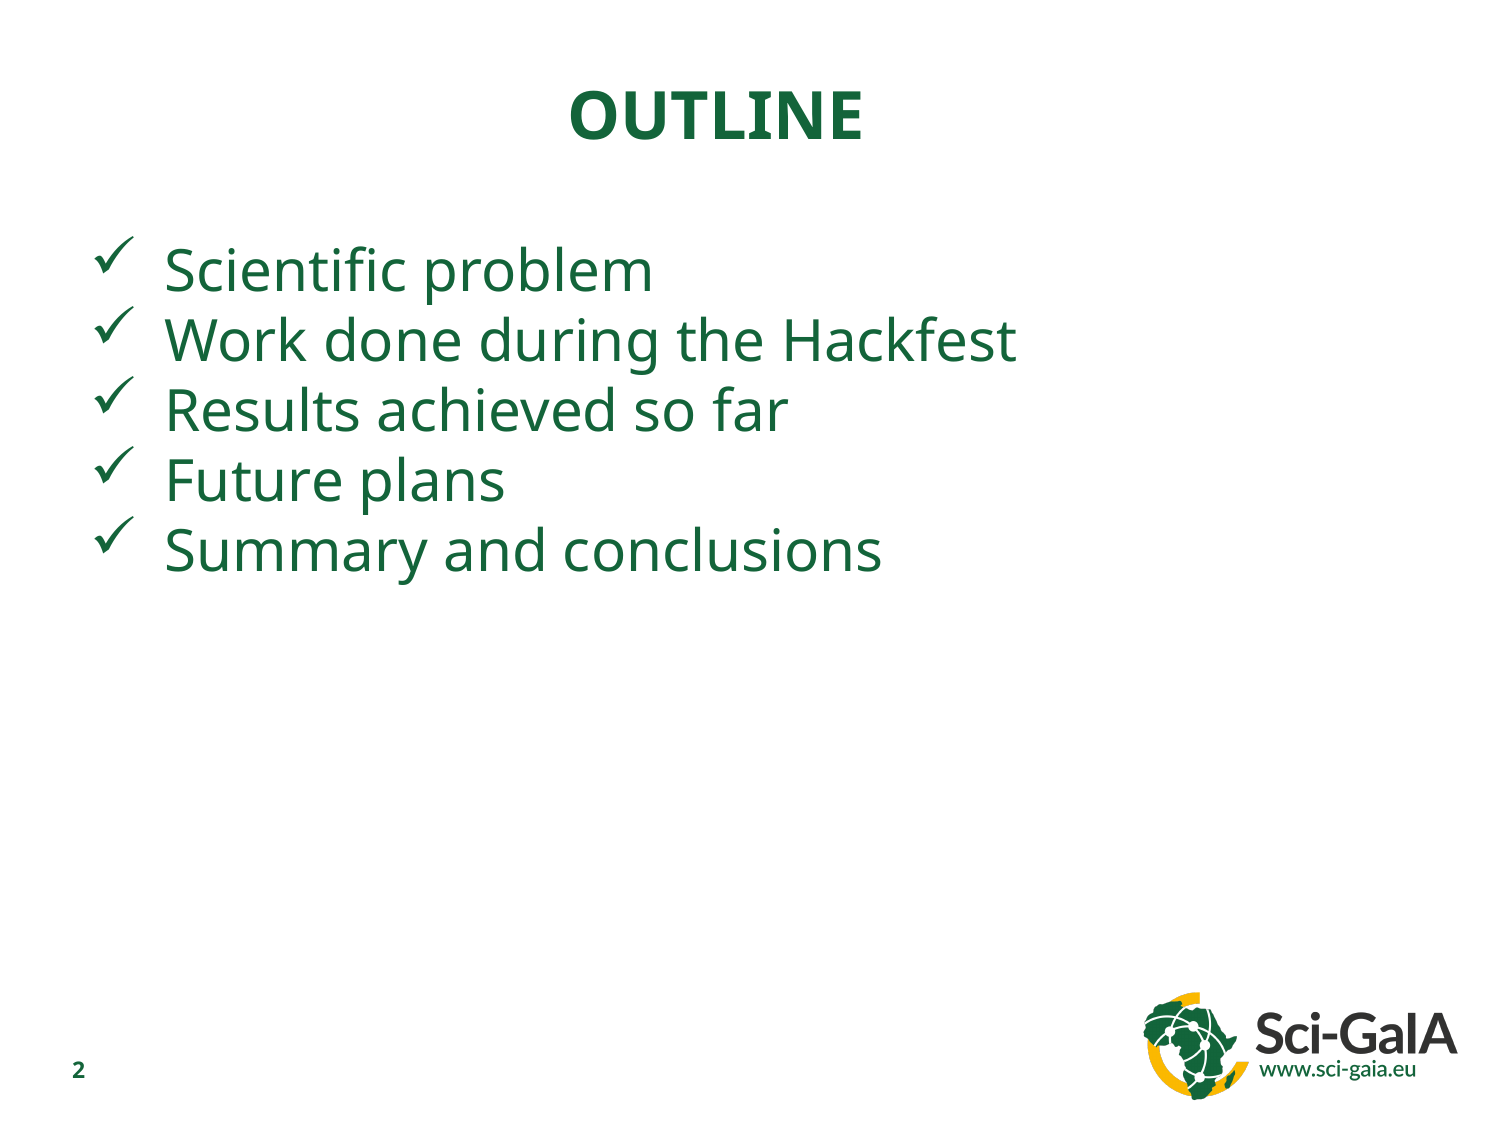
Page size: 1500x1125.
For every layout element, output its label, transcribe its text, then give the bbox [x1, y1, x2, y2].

text_box Scientific problem Work done during the Hackfest Results achieved so far Future plans Summary and conclusions [75, 225, 1422, 914]
picture [1137, 985, 1466, 1106]
title OUTLINE [40, 67, 1391, 158]
slide_number 2 [57, 1050, 126, 1092]
